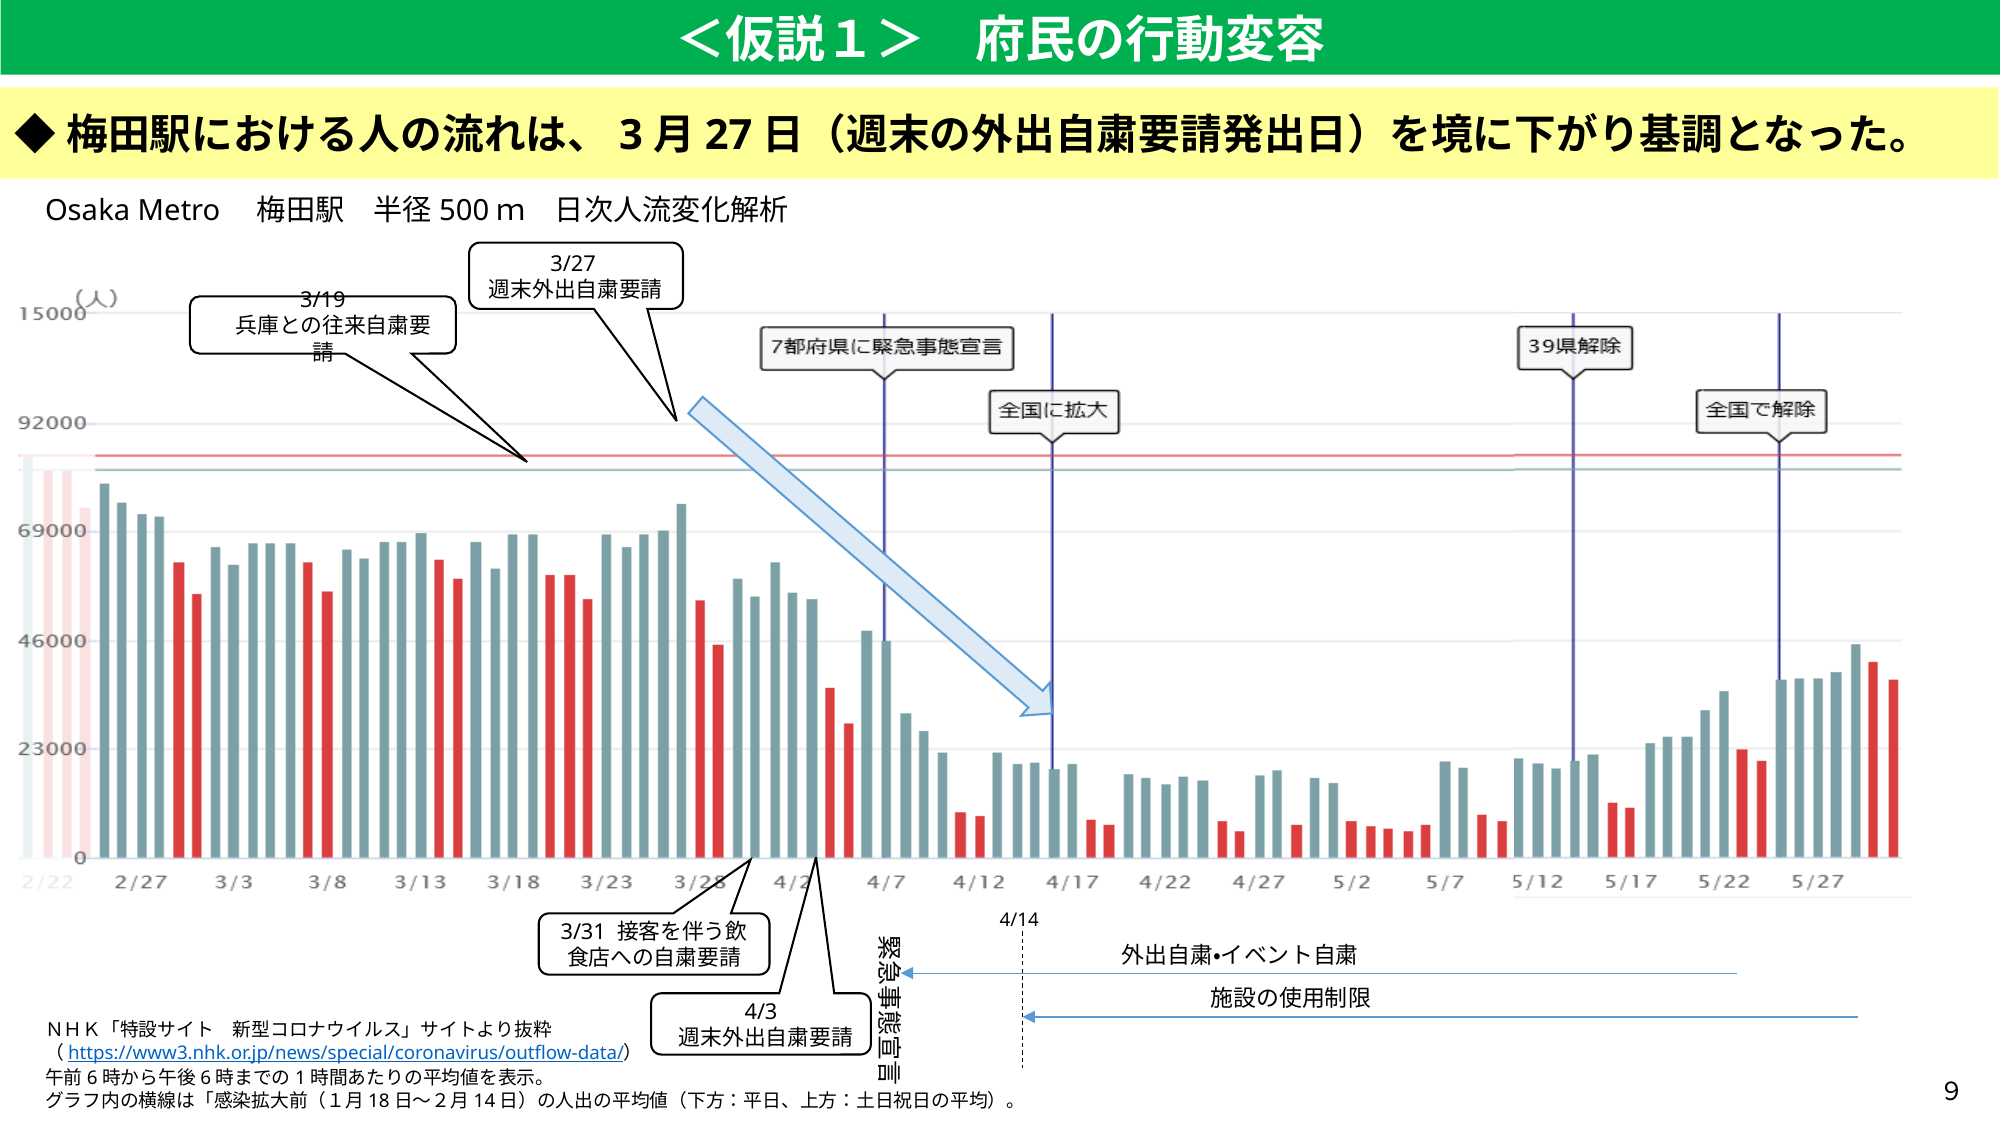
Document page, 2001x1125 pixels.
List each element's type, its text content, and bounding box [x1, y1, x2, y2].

text_box ＮＨＫ「特設サイト 新型コロナウイルス」サイトより抜粋 （https://www3.nhk.or.jp/news/special/coronavirus/outflow-data/） 午前6時から午後6時までの1時間あたりの平均値を表示。 グラフ内の横線は「感染拡大前（１月18日～２月14日）の人出の平均値（下方：平日、上方：土日祝日の平均）。 [30, 1010, 851, 1119]
text_box 4/3 週末外出自粛要請 [650, 898, 851, 1056]
text_box ９ [1924, 1068, 1974, 1113]
text_box 4/14 [984, 900, 1066, 920]
text_box 3/27 週末外出自粛要請 [468, 241, 685, 277]
text_box 3/31 接客を伴う飲食店への自粛要請 [537, 898, 771, 976]
text_box ＜仮説１＞ 府民の行動変容 [0, 0, 2000, 75]
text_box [11, 277, 1911, 898]
text_box ◆梅田駅における人の流れは、3月27日（週末の外出自粛要請発出日）を境に下がり基調となった。 [0, 86, 1999, 180]
text_box Osaka Metro 梅田駅 半径500ｍ 日次人流変化解析 [30, 184, 969, 234]
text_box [851, 920, 1858, 1125]
